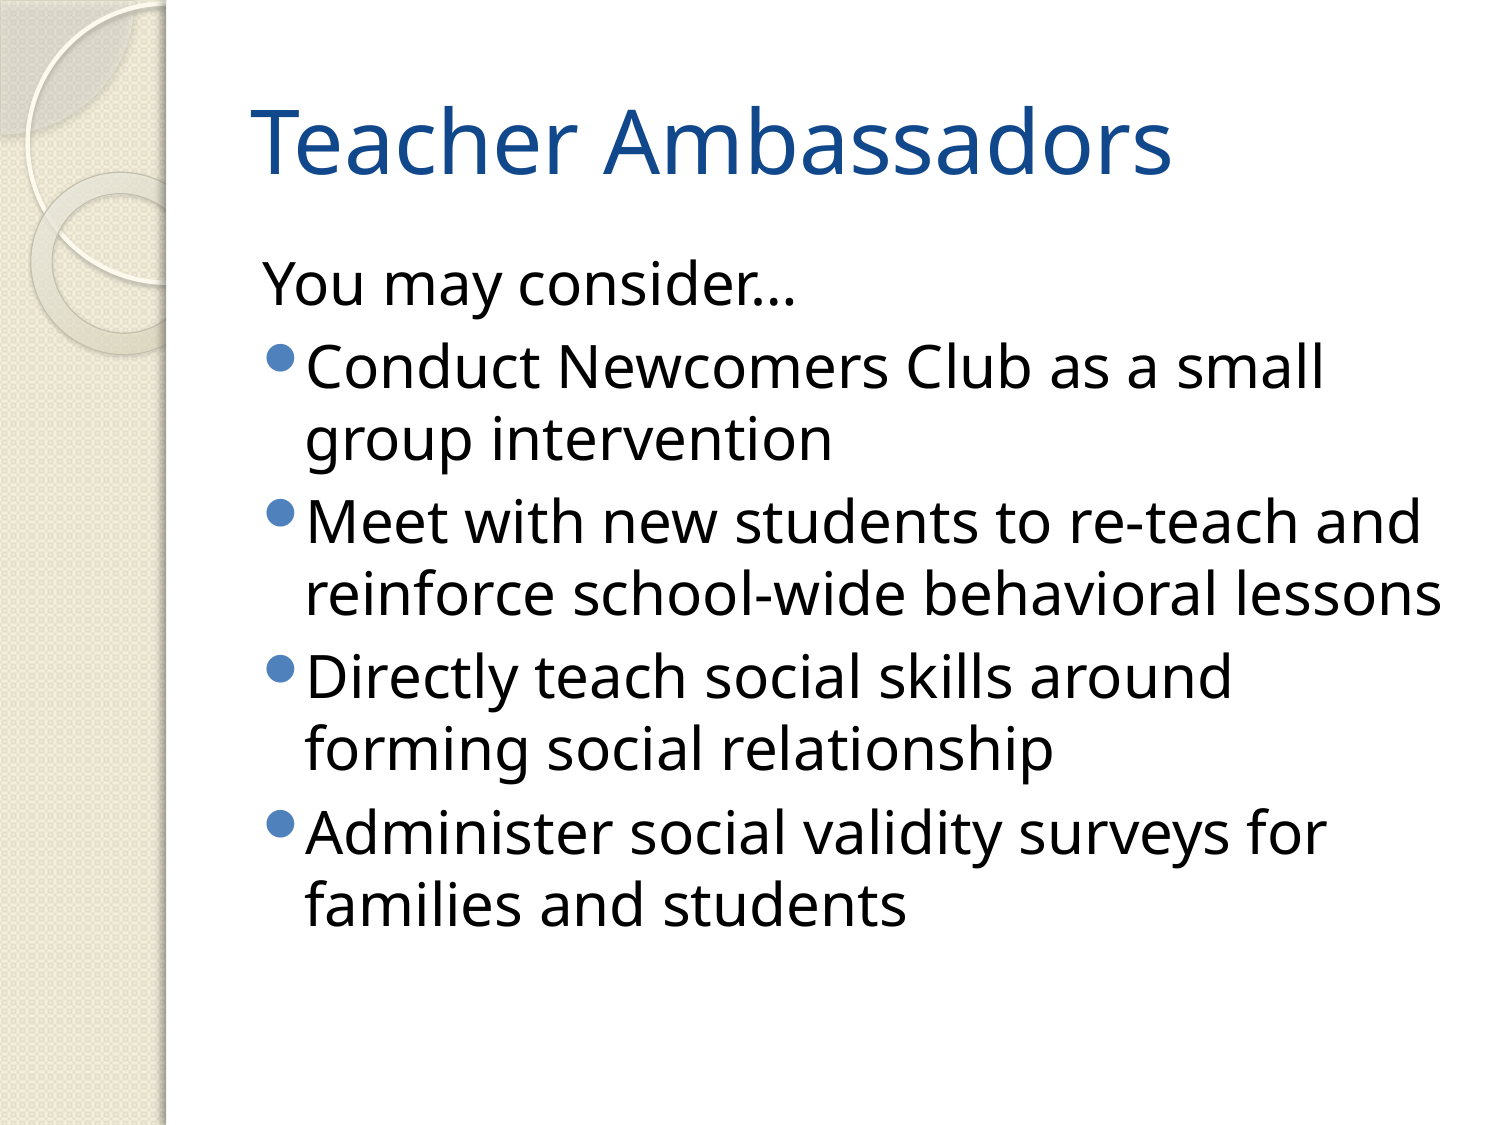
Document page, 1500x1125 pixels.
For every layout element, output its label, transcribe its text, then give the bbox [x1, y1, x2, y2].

title Teacher Ambassadors [235, 45, 1466, 233]
list You may consider… Conduct Newcomers Club as a small group intervention Meet with new students to re-teach and reinforce school-wide behavioral lessons Directly teach social skills around forming social relationship Administer social validity surveys for families and students [235, 237, 1466, 1025]
